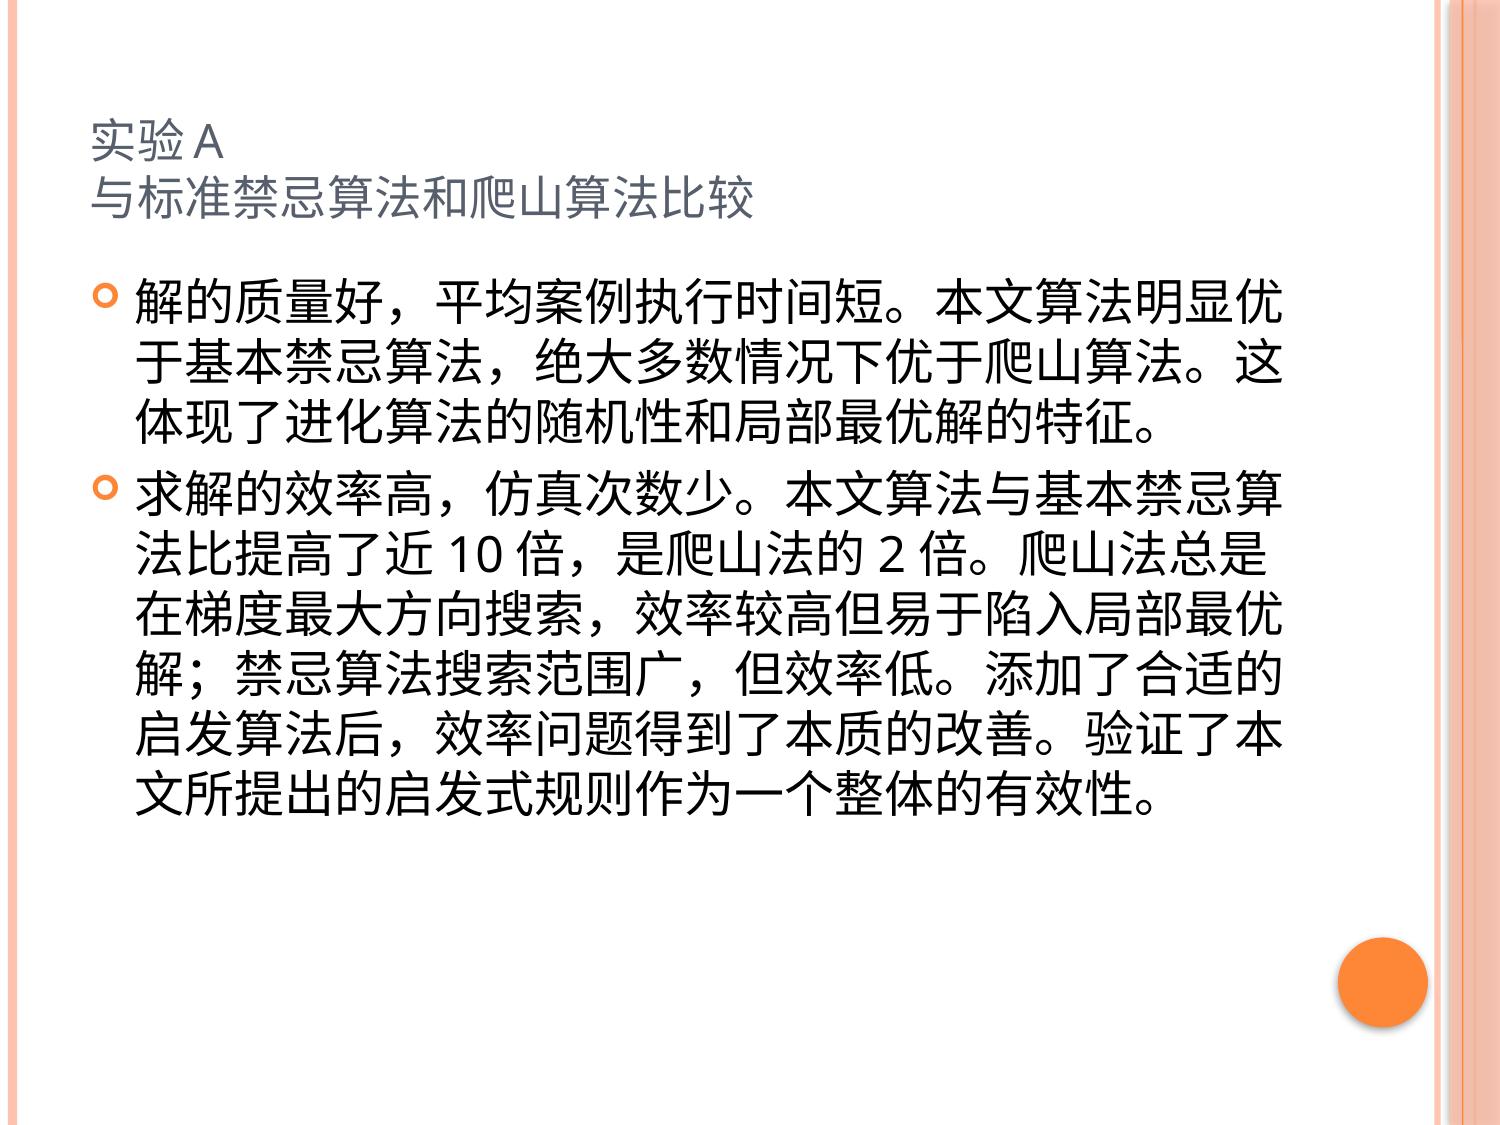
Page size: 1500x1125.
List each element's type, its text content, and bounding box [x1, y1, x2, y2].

list 解的质量好，平均案例执行时间短。本文算法明显优于基本禁忌算法，绝大多数情况下优于爬山算法。这体现了进化算法的随机性和局部最优解的特征。 求解的效率高，仿真次数少。本文算法与基本禁忌算法比提高了近10倍，是爬山法的2倍。爬山法总是在梯度最大方向搜索，效率较高但易于陷入局部最优解；禁忌算法搜索范围广，但效率低。添加了合适的启发算法后，效率问题得到了本质的改善。验证了本文所提出的启发式规则作为一个整体的有效性。 [75, 262, 1300, 1062]
title 实验A 与标准禁忌算法和爬山算法比较 [75, 45, 1300, 233]
